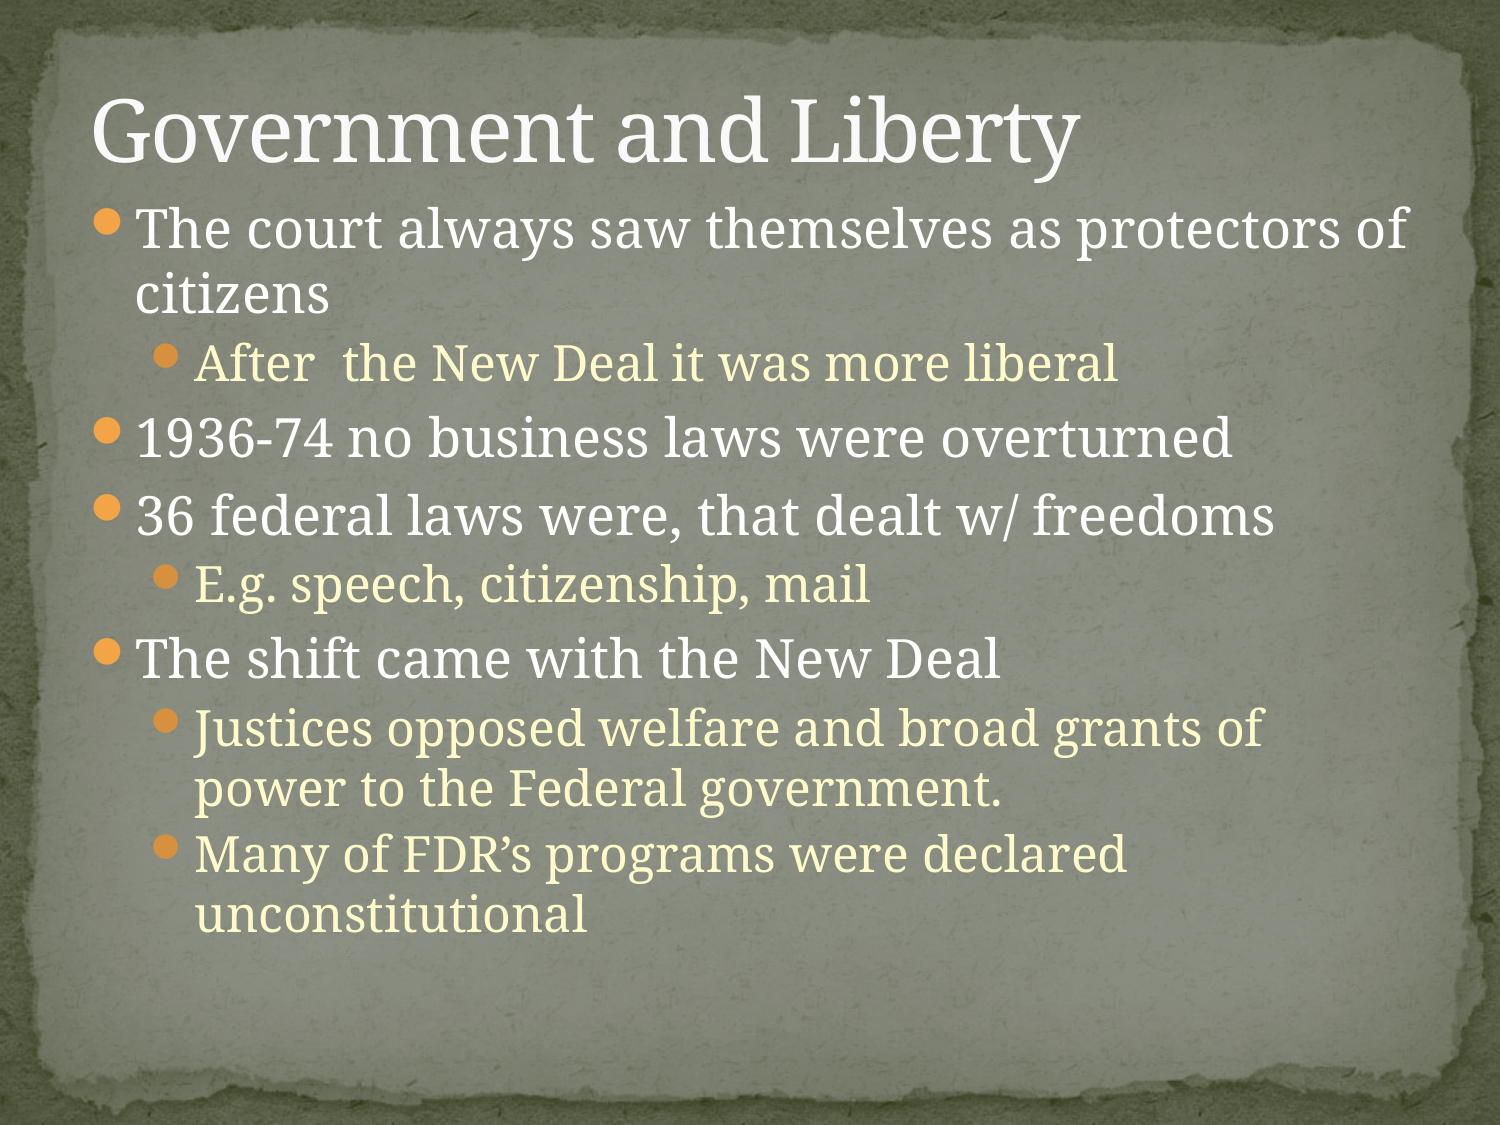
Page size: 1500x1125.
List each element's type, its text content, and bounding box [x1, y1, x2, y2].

list The court always saw themselves as protectors of citizens After the New Deal it was more liberal 1936-74 no business laws were overturned 36 federal laws were, that dealt w/ freedoms E.g. speech, citizenship, mail The shift came with the New Deal Justices opposed welfare and broad grants of power to the Federal government. Many of FDR’s programs were declared unconstitutional [75, 188, 1425, 1000]
title Government and Liberty [74, 24, 1425, 188]
